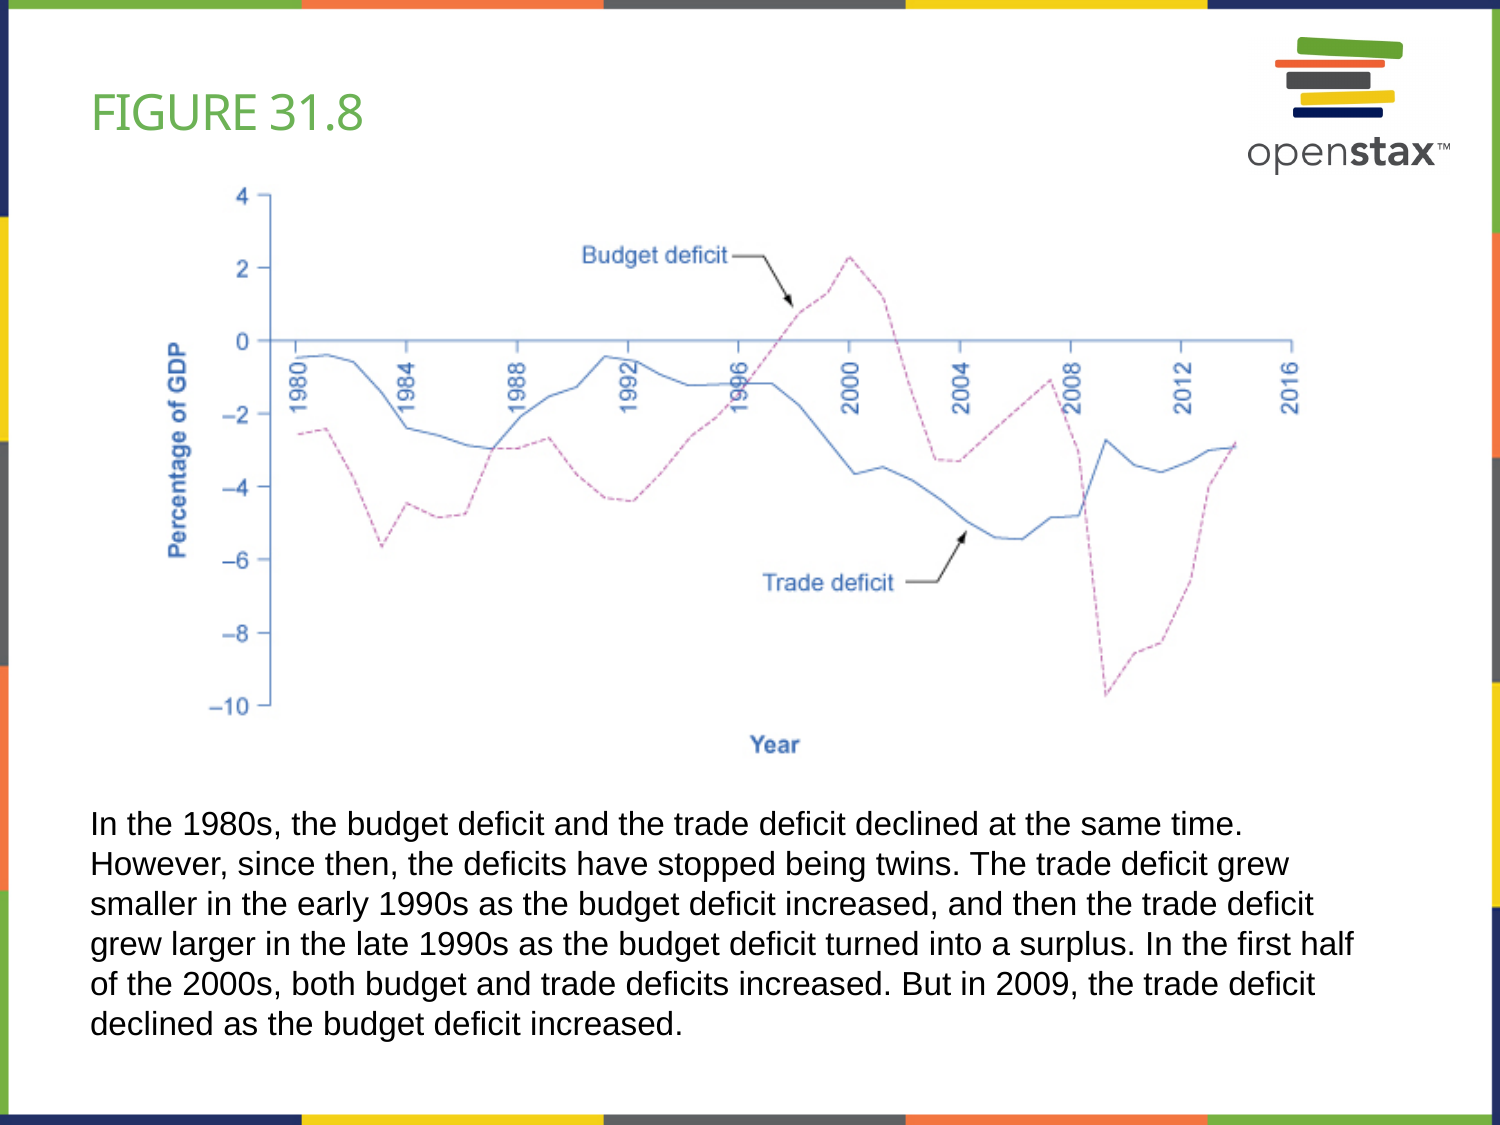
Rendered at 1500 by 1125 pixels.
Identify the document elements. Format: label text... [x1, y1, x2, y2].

list In the 1980s, the budget deficit and the trade deficit declined at the same time. However, since then, the deficits have stopped being twins. The trade deficit grew smaller in the early 1990s as the budget deficit increased, and then the trade deficit grew larger in the late 1990s as the budget deficit turned into a surplus. In the first half of the 2000s, both budget and trade deficits increased. But in 2009, the trade deficit declined as the budget deficit increased. [75, 794, 1398, 1054]
picture [0, 0, 1500, 1125]
title Figure 31.8 [75, 39, 1246, 148]
